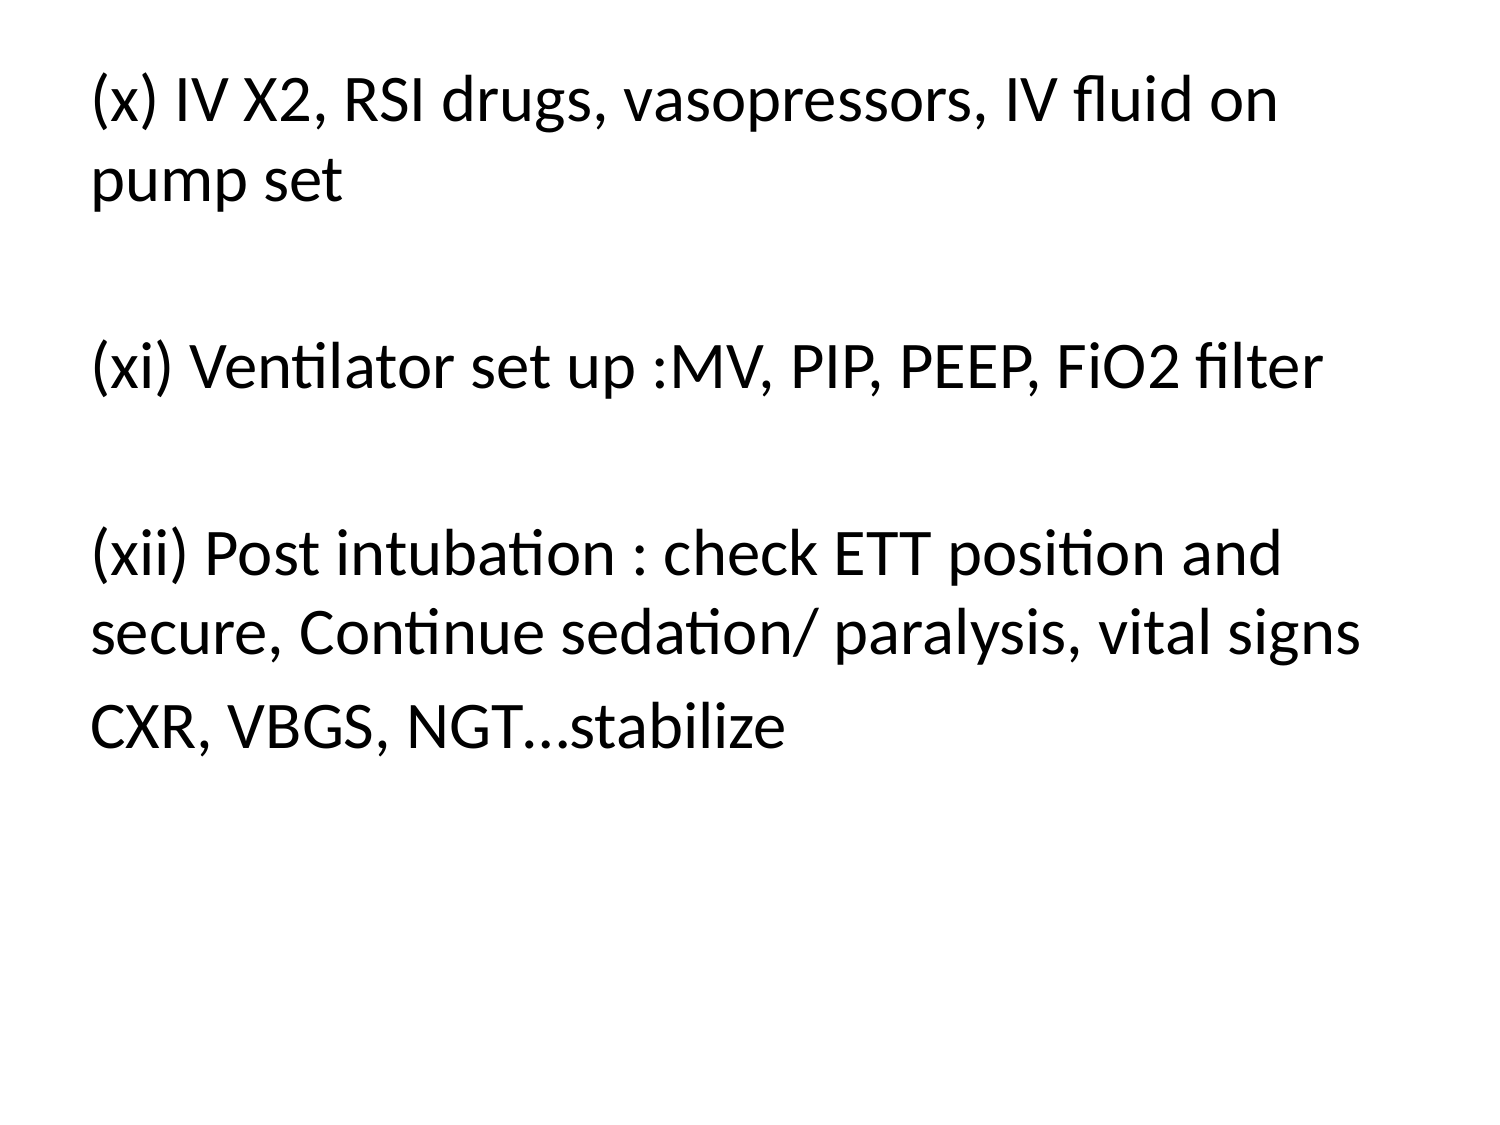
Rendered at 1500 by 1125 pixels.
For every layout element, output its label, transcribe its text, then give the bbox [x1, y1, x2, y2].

list (x) IV X2, RSI drugs, vasopressors, IV fluid on pump set (xi) Ventilator set up :MV, PIP, PEEP, FiO2 filter (xii) Post intubation : check ETT position and secure, Continue sedation/ paralysis, vital signs CXR, VBGS, NGT…stabilize [75, 47, 1425, 791]
